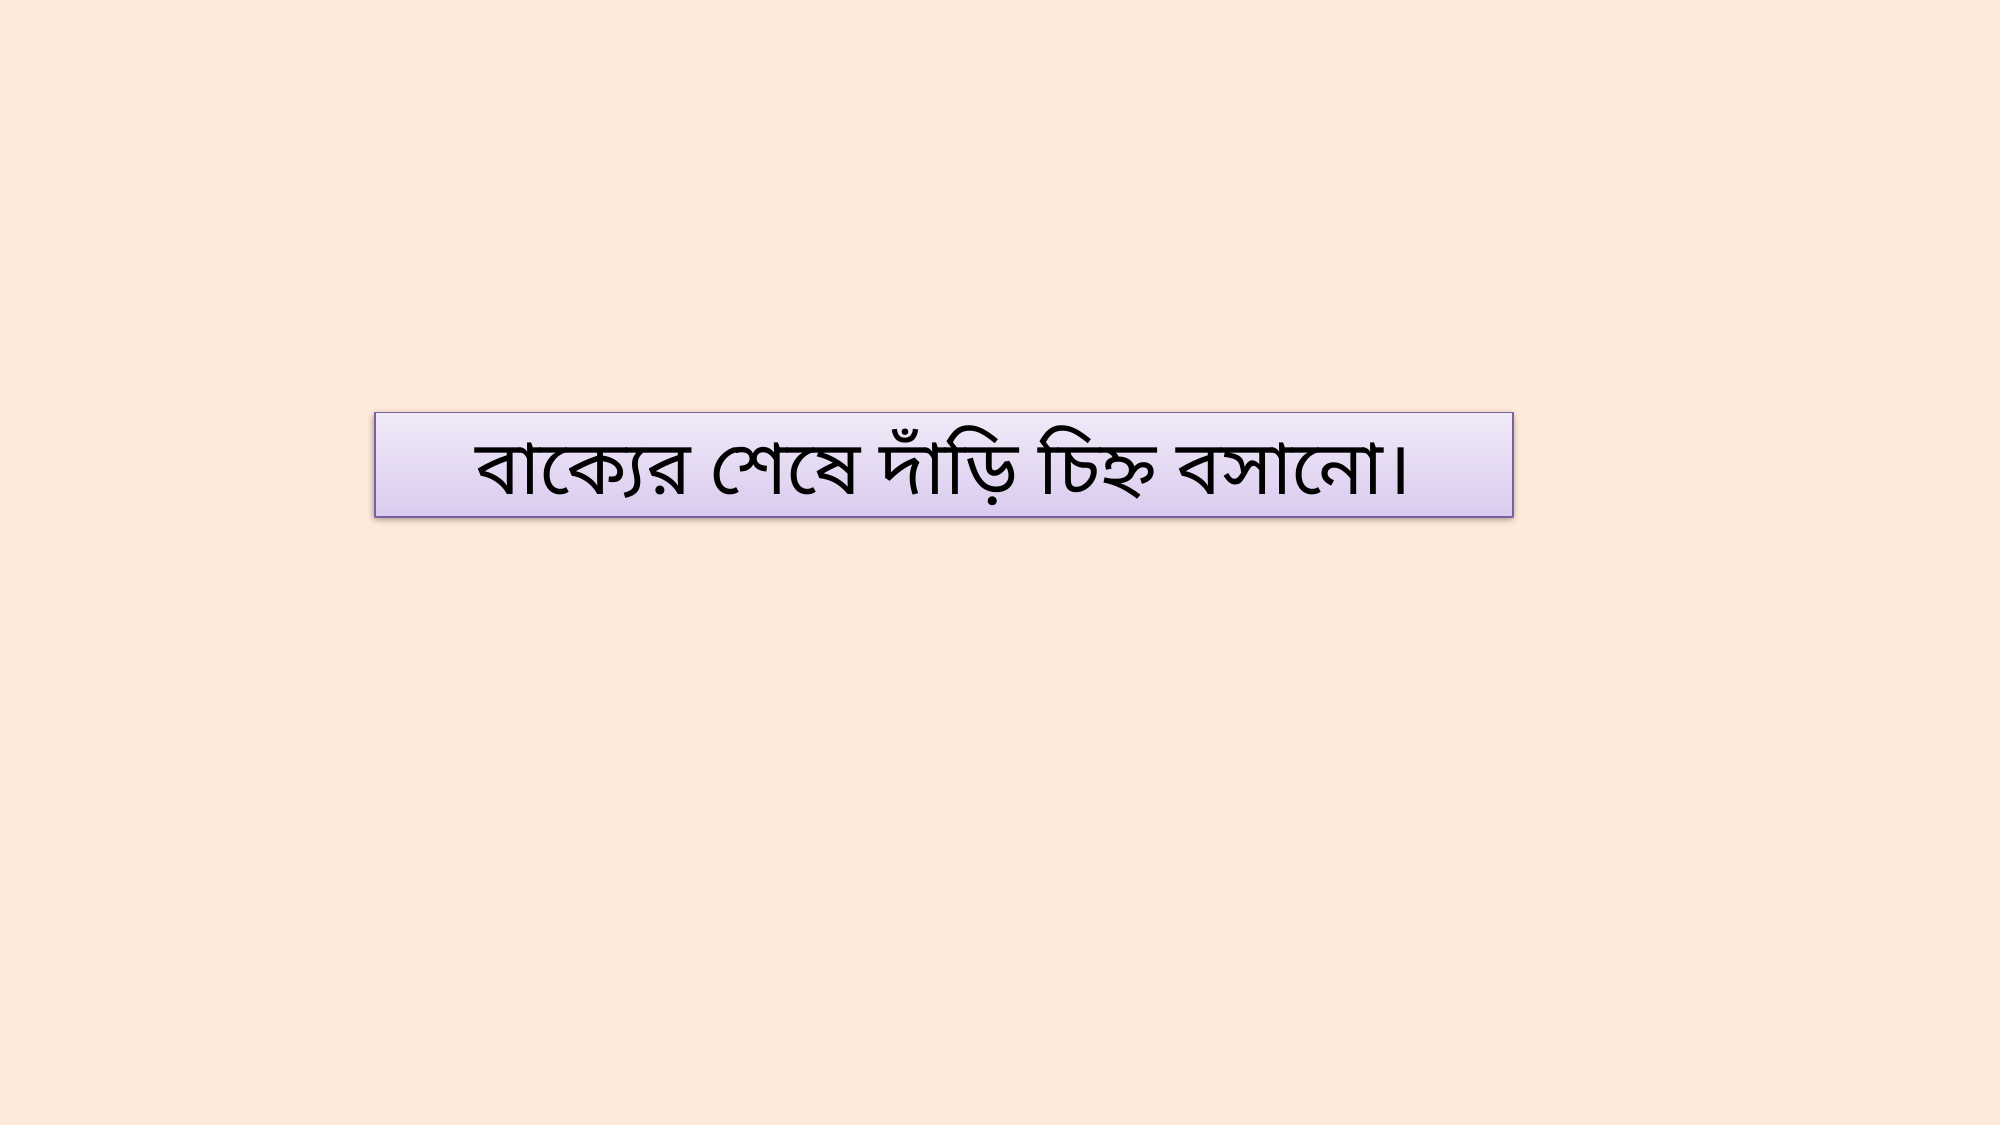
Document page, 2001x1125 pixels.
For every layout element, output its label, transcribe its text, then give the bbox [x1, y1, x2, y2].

text_box বাক্যের শেষে দাঁড়ি চিহ্ন বসানো। [374, 412, 1514, 518]
